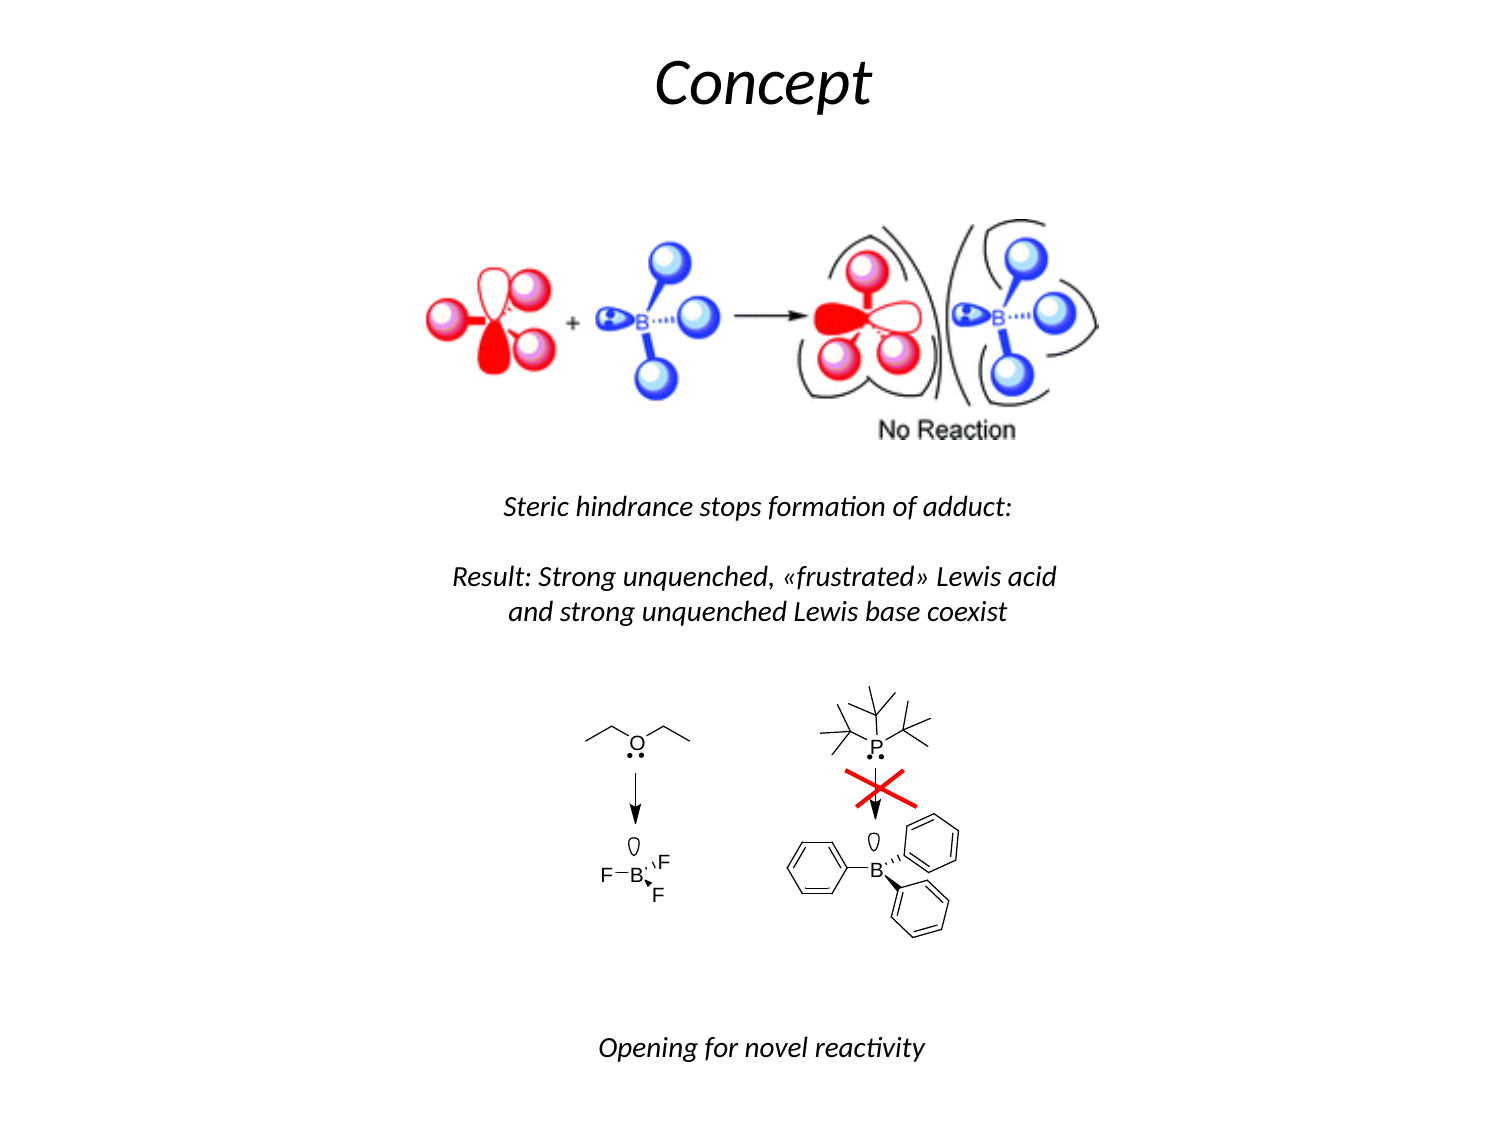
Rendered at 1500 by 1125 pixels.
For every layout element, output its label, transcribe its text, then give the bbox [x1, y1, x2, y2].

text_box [845, 769, 854, 808]
picture [425, 219, 1099, 440]
text_box Concept [639, 30, 889, 125]
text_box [904, 769, 917, 808]
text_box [783, 685, 965, 949]
text_box Steric hindrance stops formation of adduct: Result: Strong unquenched, «frustrated» Lewis acid and strong unquenched Lewis base coexist [437, 479, 1079, 635]
text_box Opening for novel reactivity [583, 1021, 941, 1071]
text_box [581, 724, 694, 910]
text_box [855, 769, 904, 808]
